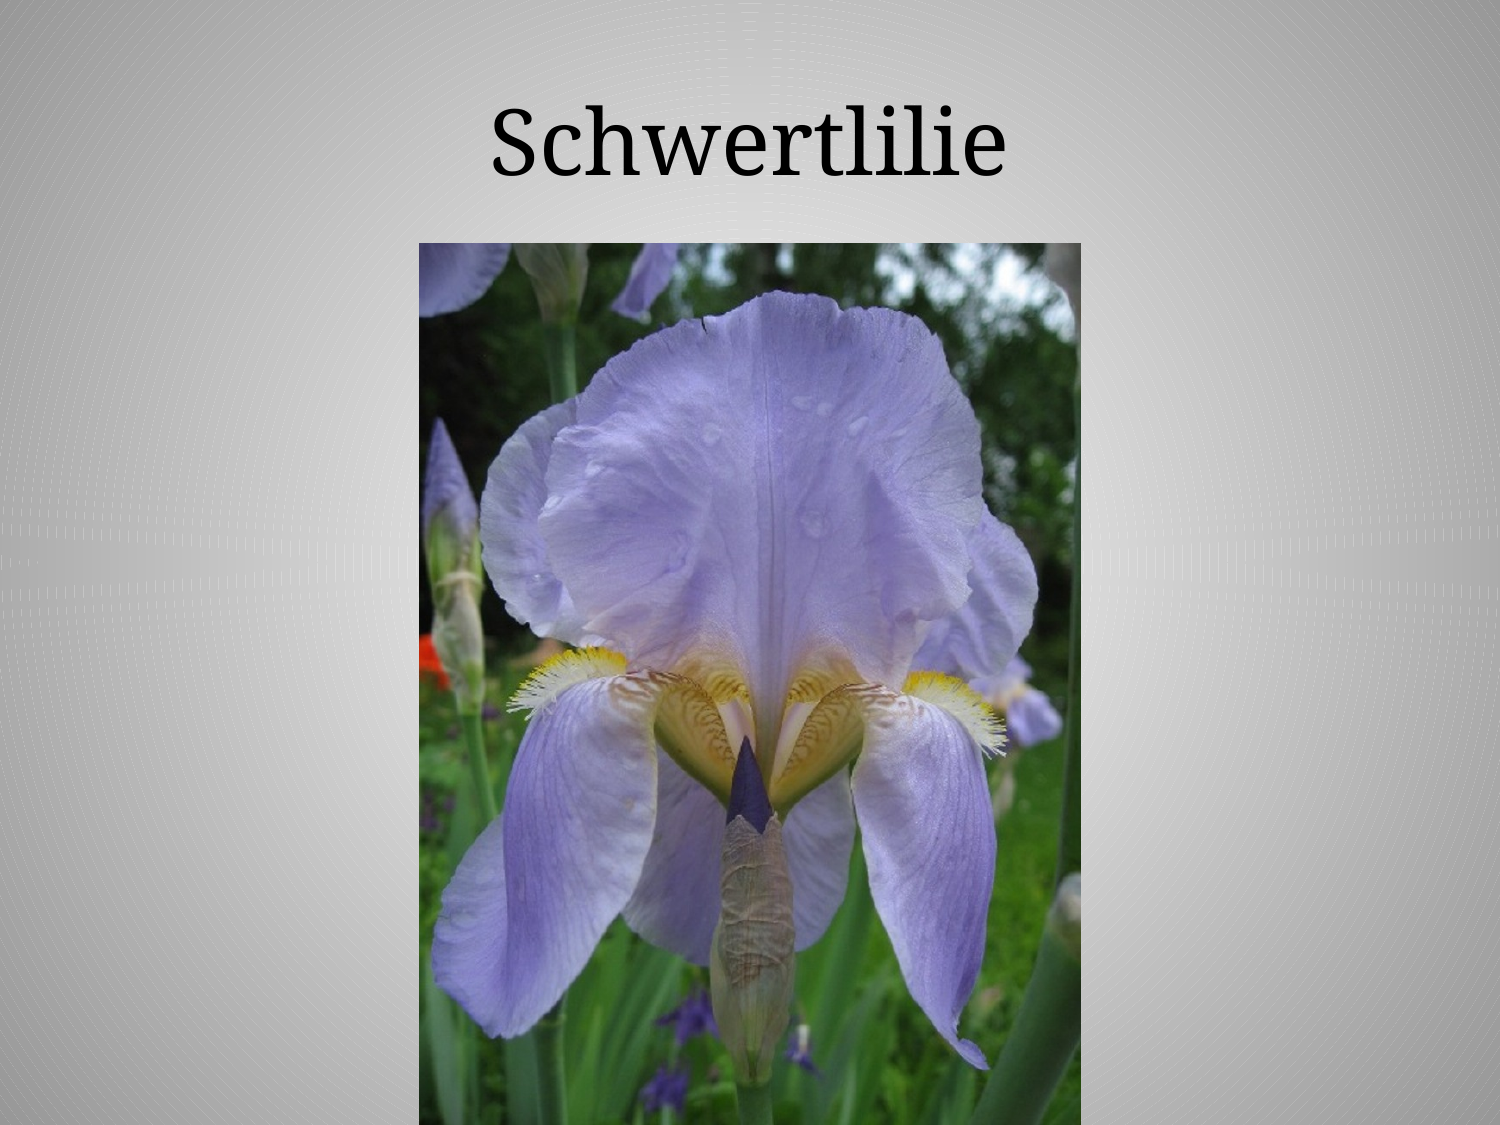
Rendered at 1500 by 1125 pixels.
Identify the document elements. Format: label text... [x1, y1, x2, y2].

title Schwertlilie [75, 45, 1425, 233]
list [419, 243, 1081, 1125]
